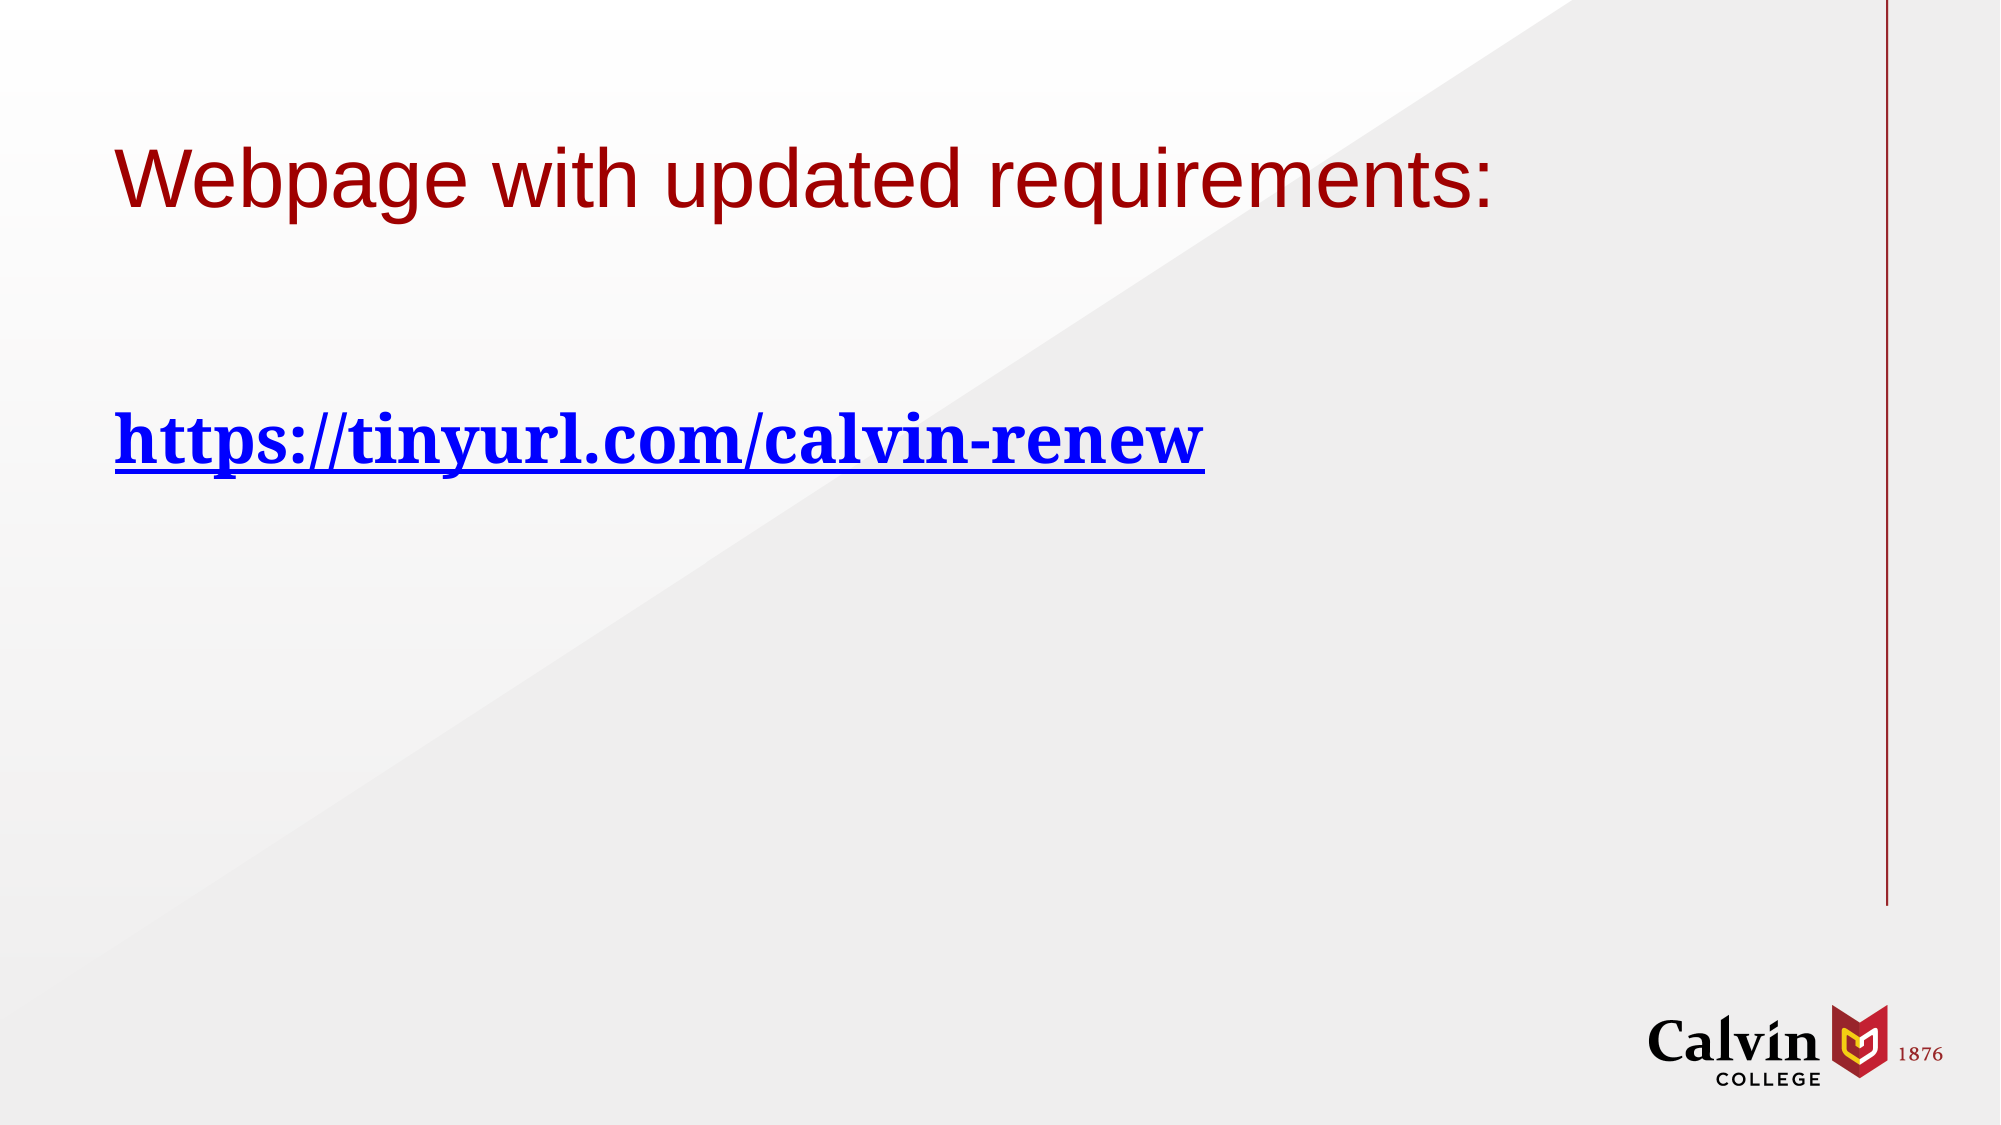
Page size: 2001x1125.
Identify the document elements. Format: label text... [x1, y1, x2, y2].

title Webpage with updated requirements: [99, 100, 1900, 249]
list https://tinyurl.com/calvin-renew [99, 316, 1900, 1005]
picture [0, 0, 2000, 1125]
